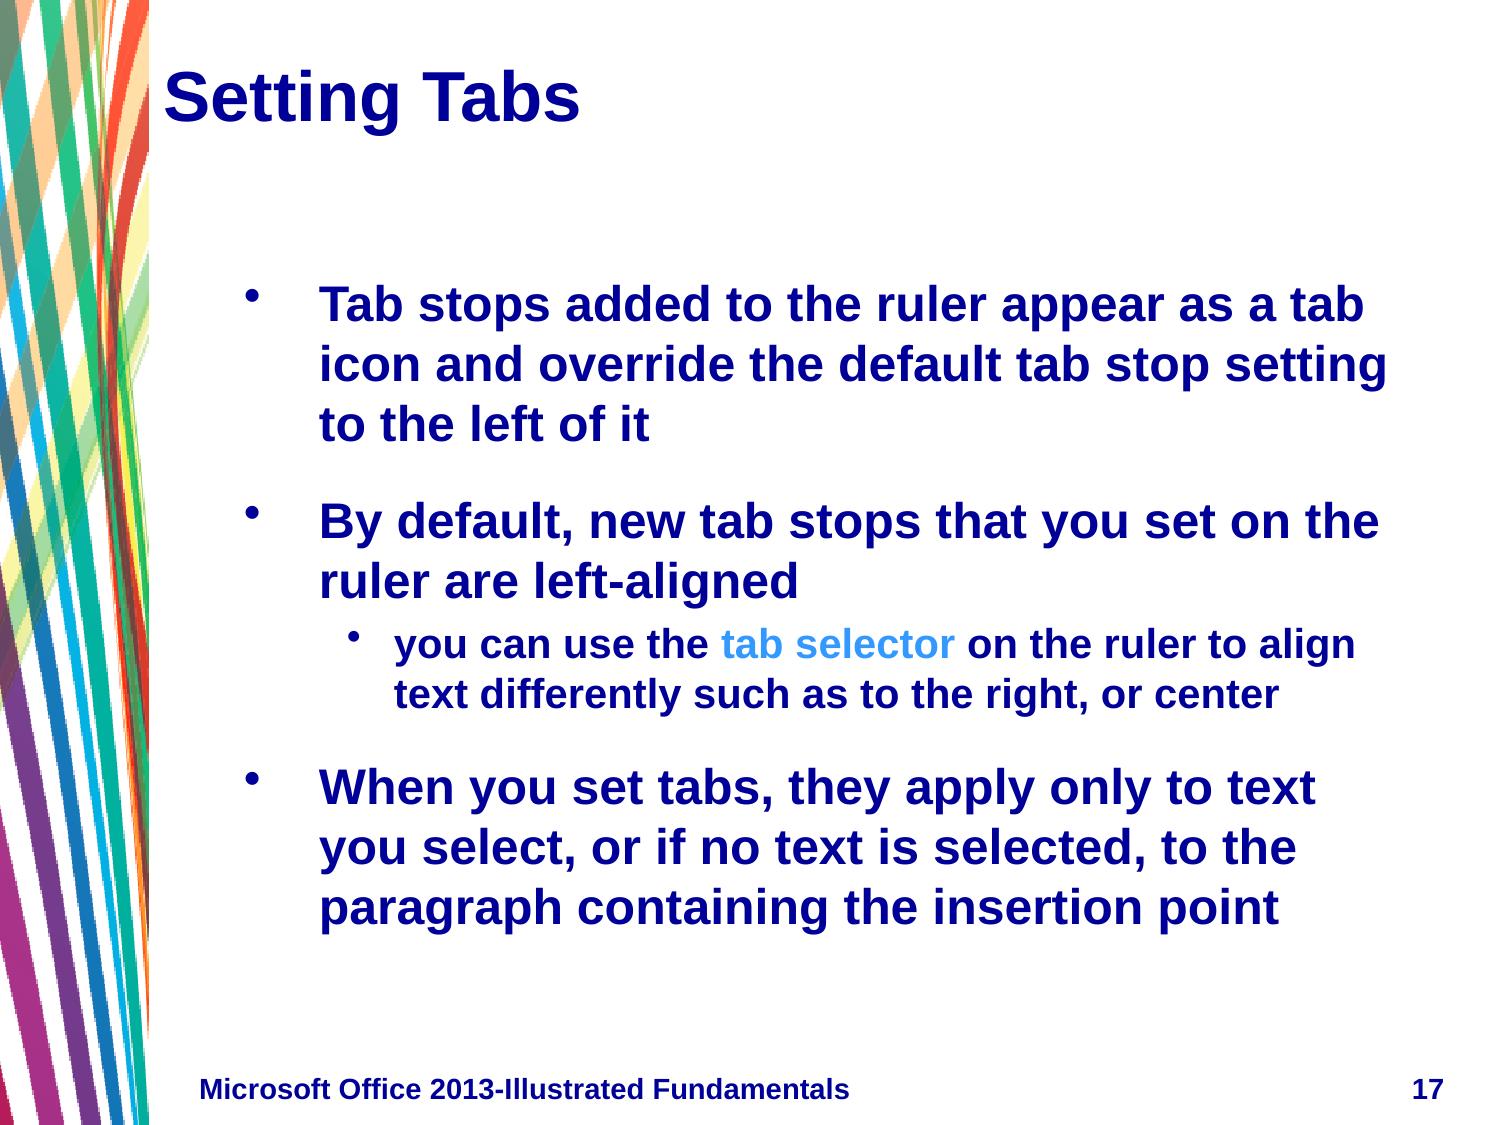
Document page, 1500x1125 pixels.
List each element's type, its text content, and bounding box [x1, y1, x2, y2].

picture [0, 0, 149, 1125]
title Setting Tabs [147, 0, 1500, 189]
footer Microsoft Office 2013-Illustrated Fundamentals [183, 1062, 1147, 1125]
list Tab stops added to the ruler appear as a tab icon and override the default tab stop setting to the left of it By default, new tab stops that you set on the ruler are left-aligned you can use the tab selector on the ruler to align text differently such as to the right, or center When you set tabs, they apply only to text you select, or if no text is selected, to the paragraph containing the insertion point [228, 263, 1428, 1002]
slide_number 17 [1356, 1062, 1460, 1105]
